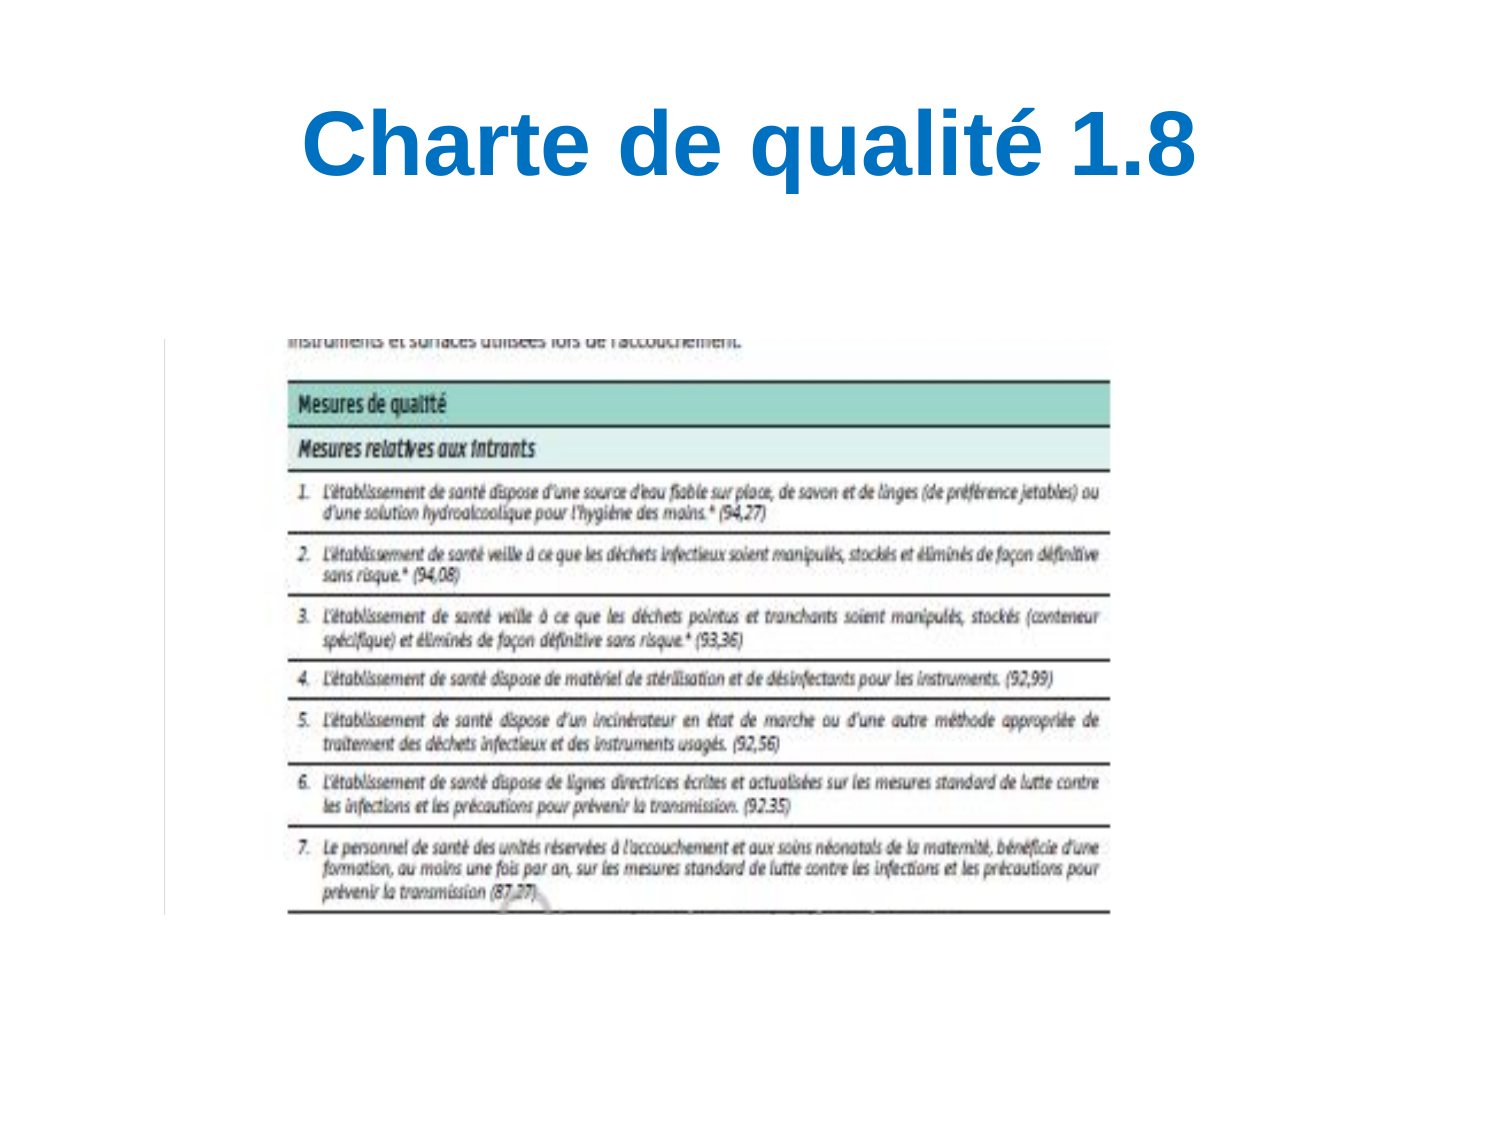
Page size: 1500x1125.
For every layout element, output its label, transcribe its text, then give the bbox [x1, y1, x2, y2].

title Charte de qualité 1.8 [75, 45, 1425, 233]
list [163, 339, 1139, 915]
